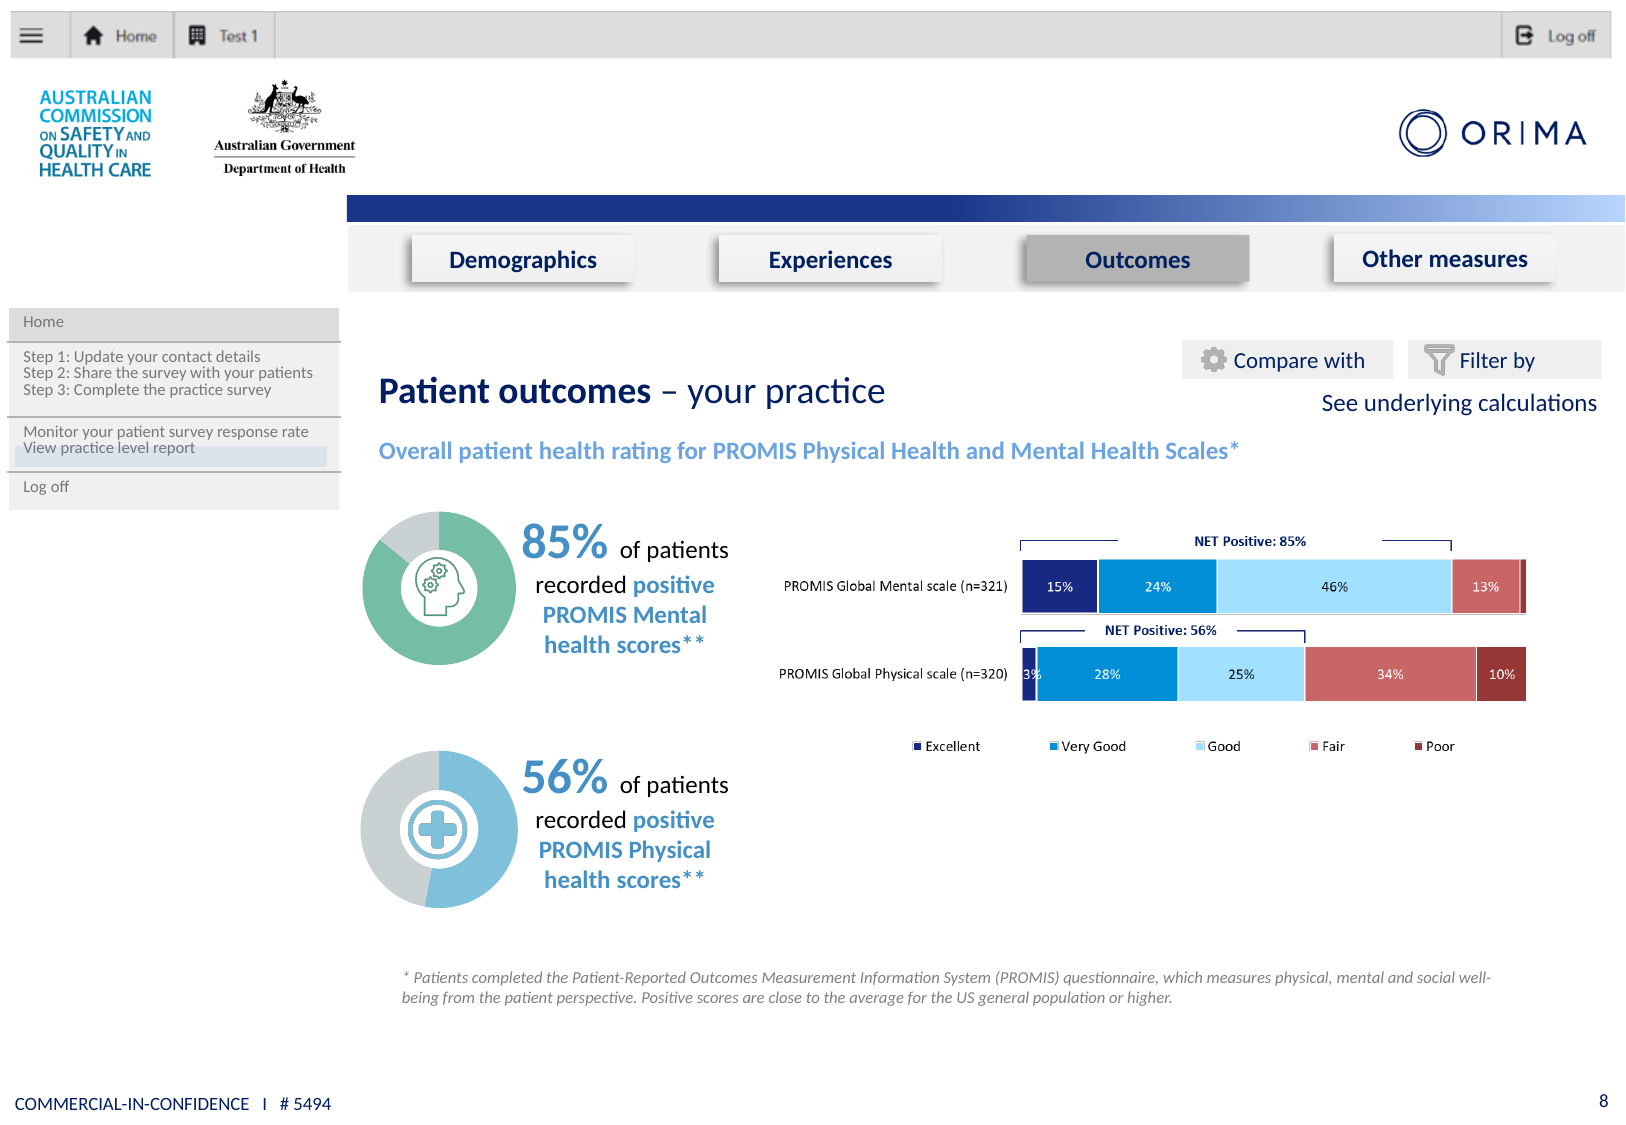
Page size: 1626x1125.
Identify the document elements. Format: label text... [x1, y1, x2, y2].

text_box Experiences [719, 235, 943, 282]
text_box Overall patient health rating for PROMIS Physical Health and Mental Health Scales* [364, 427, 1366, 473]
picture [23, 84, 169, 186]
text_box [346, 195, 1625, 222]
picture [1378, 83, 1602, 177]
text_box 85% of patients recorded positive PROMIS Mental health scores** [506, 500, 745, 666]
picture [1420, 340, 1460, 380]
table_cell Log off [9, 473, 339, 510]
table_cell Monitor your patient survey response rate View practice level report [9, 418, 339, 471]
text_box * Patients completed the Patient-Reported Outcomes Measurement Information System (PROMIS) questionnaire, which measures physical, mental and social well-being from the patient perspective. Positive scores are close to the average for the US general population or higher. [387, 959, 1513, 1014]
text_box Compare with [1181, 339, 1394, 380]
text_box [348, 224, 1625, 293]
picture [206, 76, 365, 183]
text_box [343, 508, 535, 669]
text_box 56% of patients recorded positive PROMIS Physical health scores** [497, 736, 754, 901]
text_box See underlying calculations [1307, 379, 1625, 425]
text_box Outcomes [1026, 235, 1250, 282]
text_box Filter by [1407, 339, 1602, 379]
text_box [14, 445, 328, 468]
picture [10, 11, 1612, 59]
picture [775, 526, 1527, 786]
text_box Other measures [1333, 234, 1557, 282]
text_box Demographics [412, 235, 635, 282]
table_cell Step 1: Update your contact details Step 2: Share the survey with your patients Step 3: Complete the practice survey [9, 343, 339, 416]
picture [1200, 346, 1227, 373]
text_box Patient outcomes – your practice [364, 358, 1016, 419]
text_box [344, 747, 534, 912]
table_header Home [9, 308, 339, 341]
